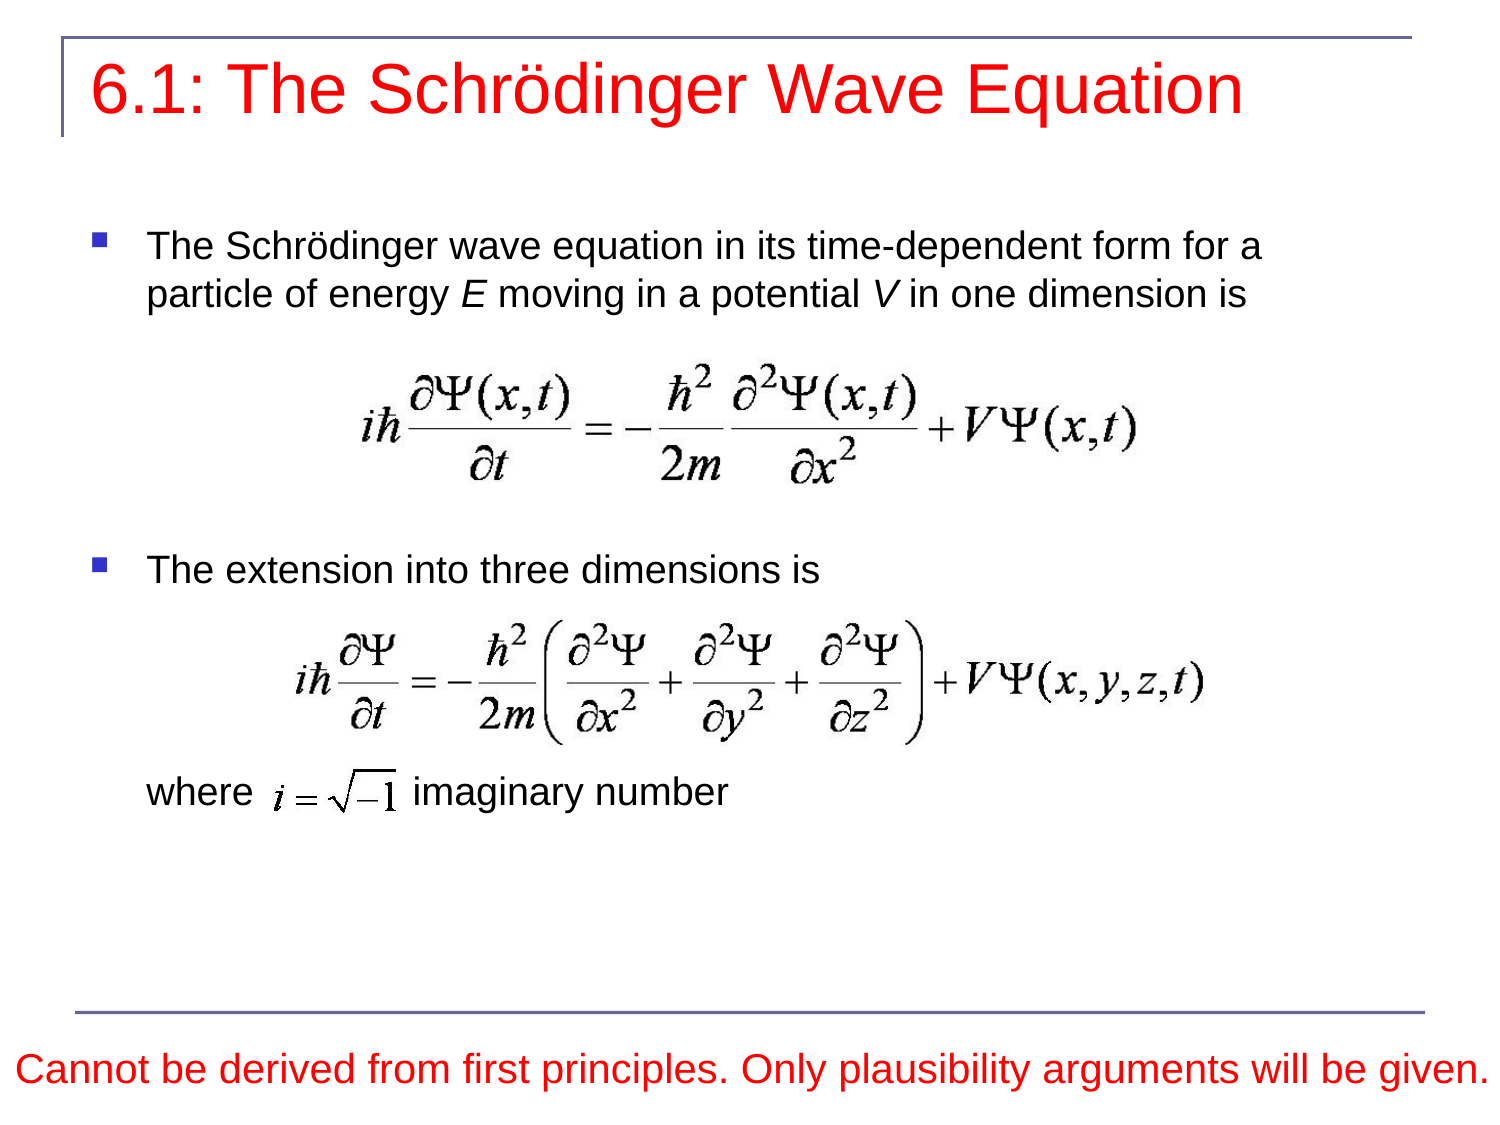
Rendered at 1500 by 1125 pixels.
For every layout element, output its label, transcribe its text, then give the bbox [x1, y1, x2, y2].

subtitle The Schrödinger wave equation in its time-dependent form for a particle of energy E moving in a potential V in one dimension is The extension into three dimensions is where is an imaginary number [75, 212, 1388, 888]
picture [294, 615, 1206, 749]
text_box Cannot be derived from first principles. Only plausibility arguments will be given. [0, 1034, 1500, 1100]
picture [272, 766, 400, 815]
picture [360, 357, 1140, 488]
title 6.1: The Schrödinger Wave Equation [75, 34, 1425, 210]
